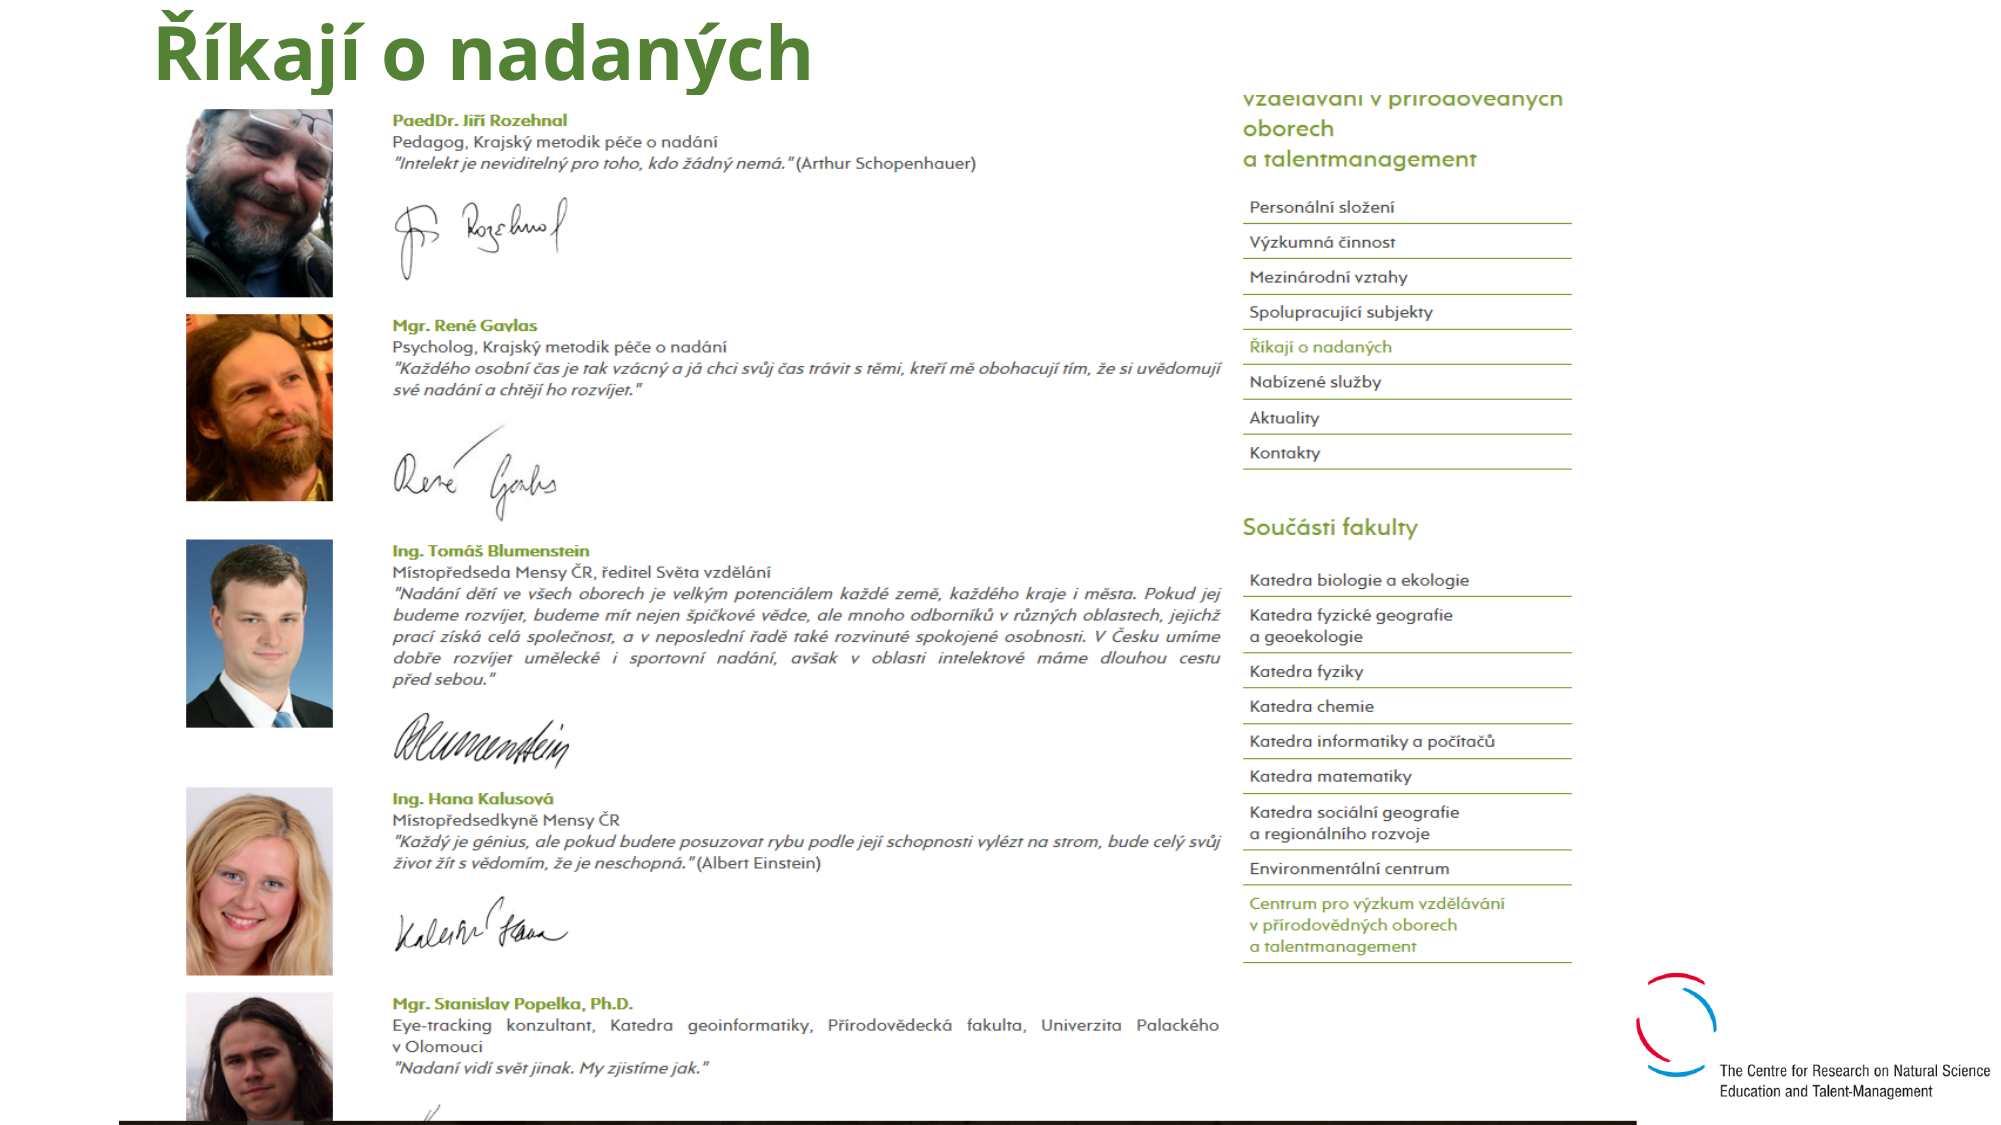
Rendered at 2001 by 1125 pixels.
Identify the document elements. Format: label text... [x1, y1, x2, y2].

title Říkají o nadaných [137, 16, 1863, 96]
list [119, 95, 1637, 1125]
picture [1612, 958, 2000, 1109]
